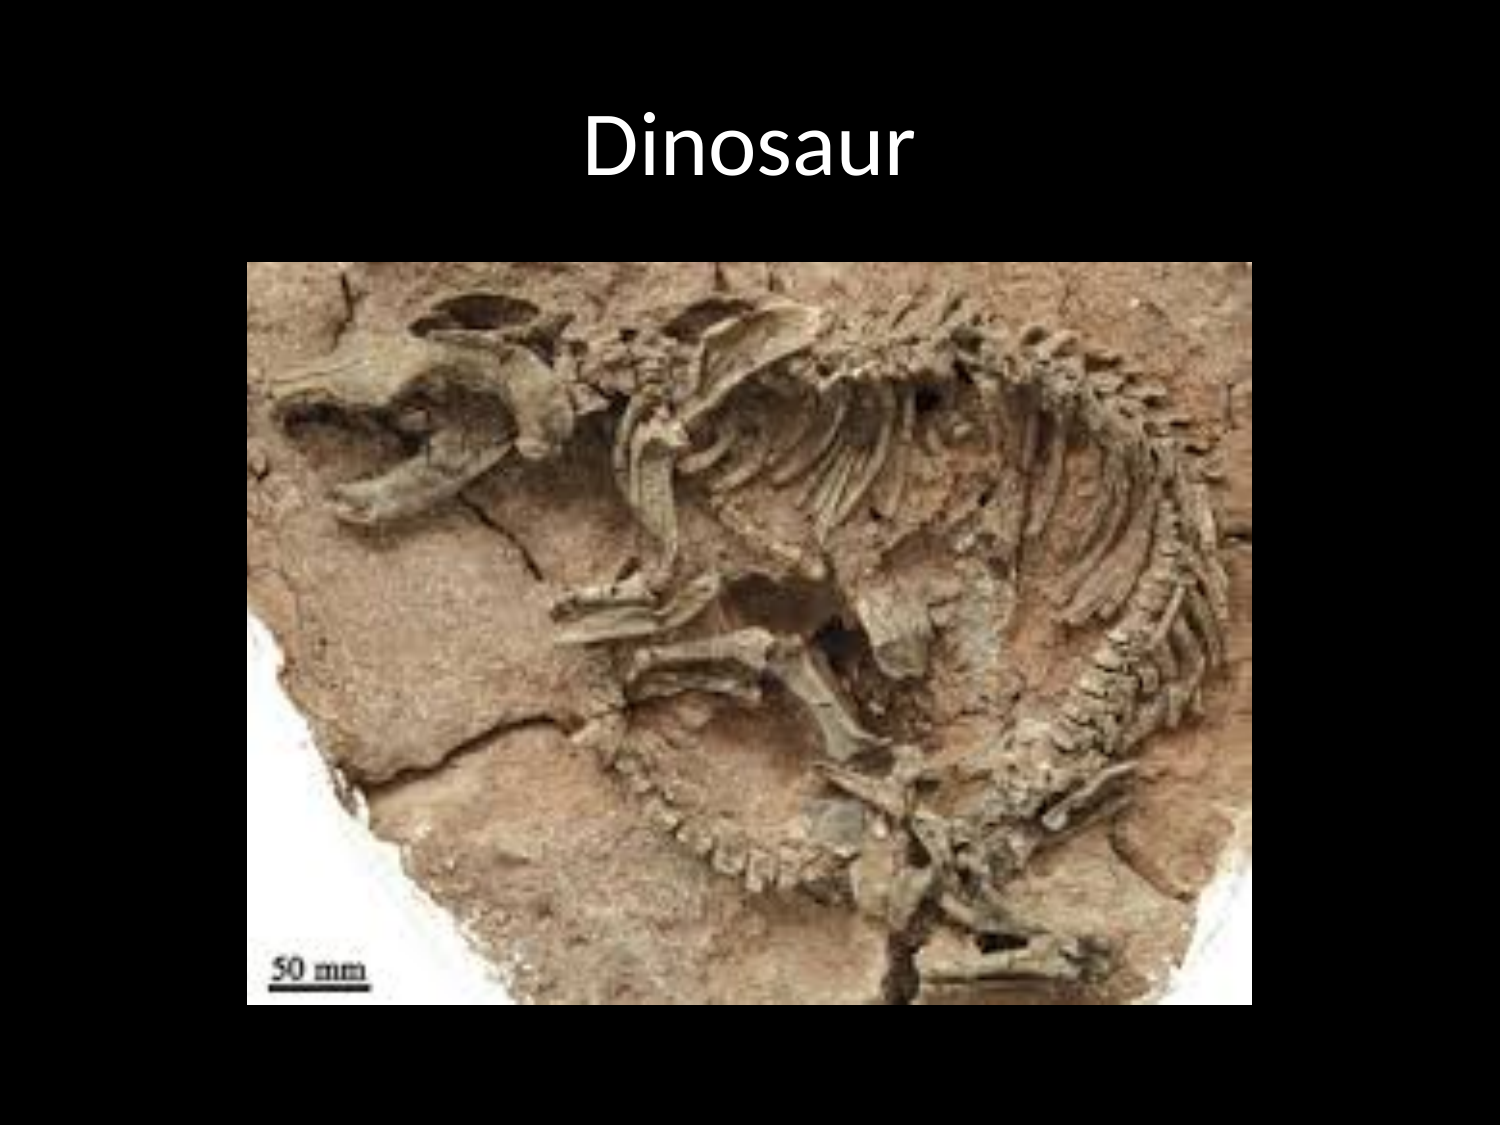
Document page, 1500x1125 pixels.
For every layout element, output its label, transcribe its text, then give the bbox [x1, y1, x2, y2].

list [74, 262, 1426, 1006]
title Dinosaur [75, 45, 1425, 233]
